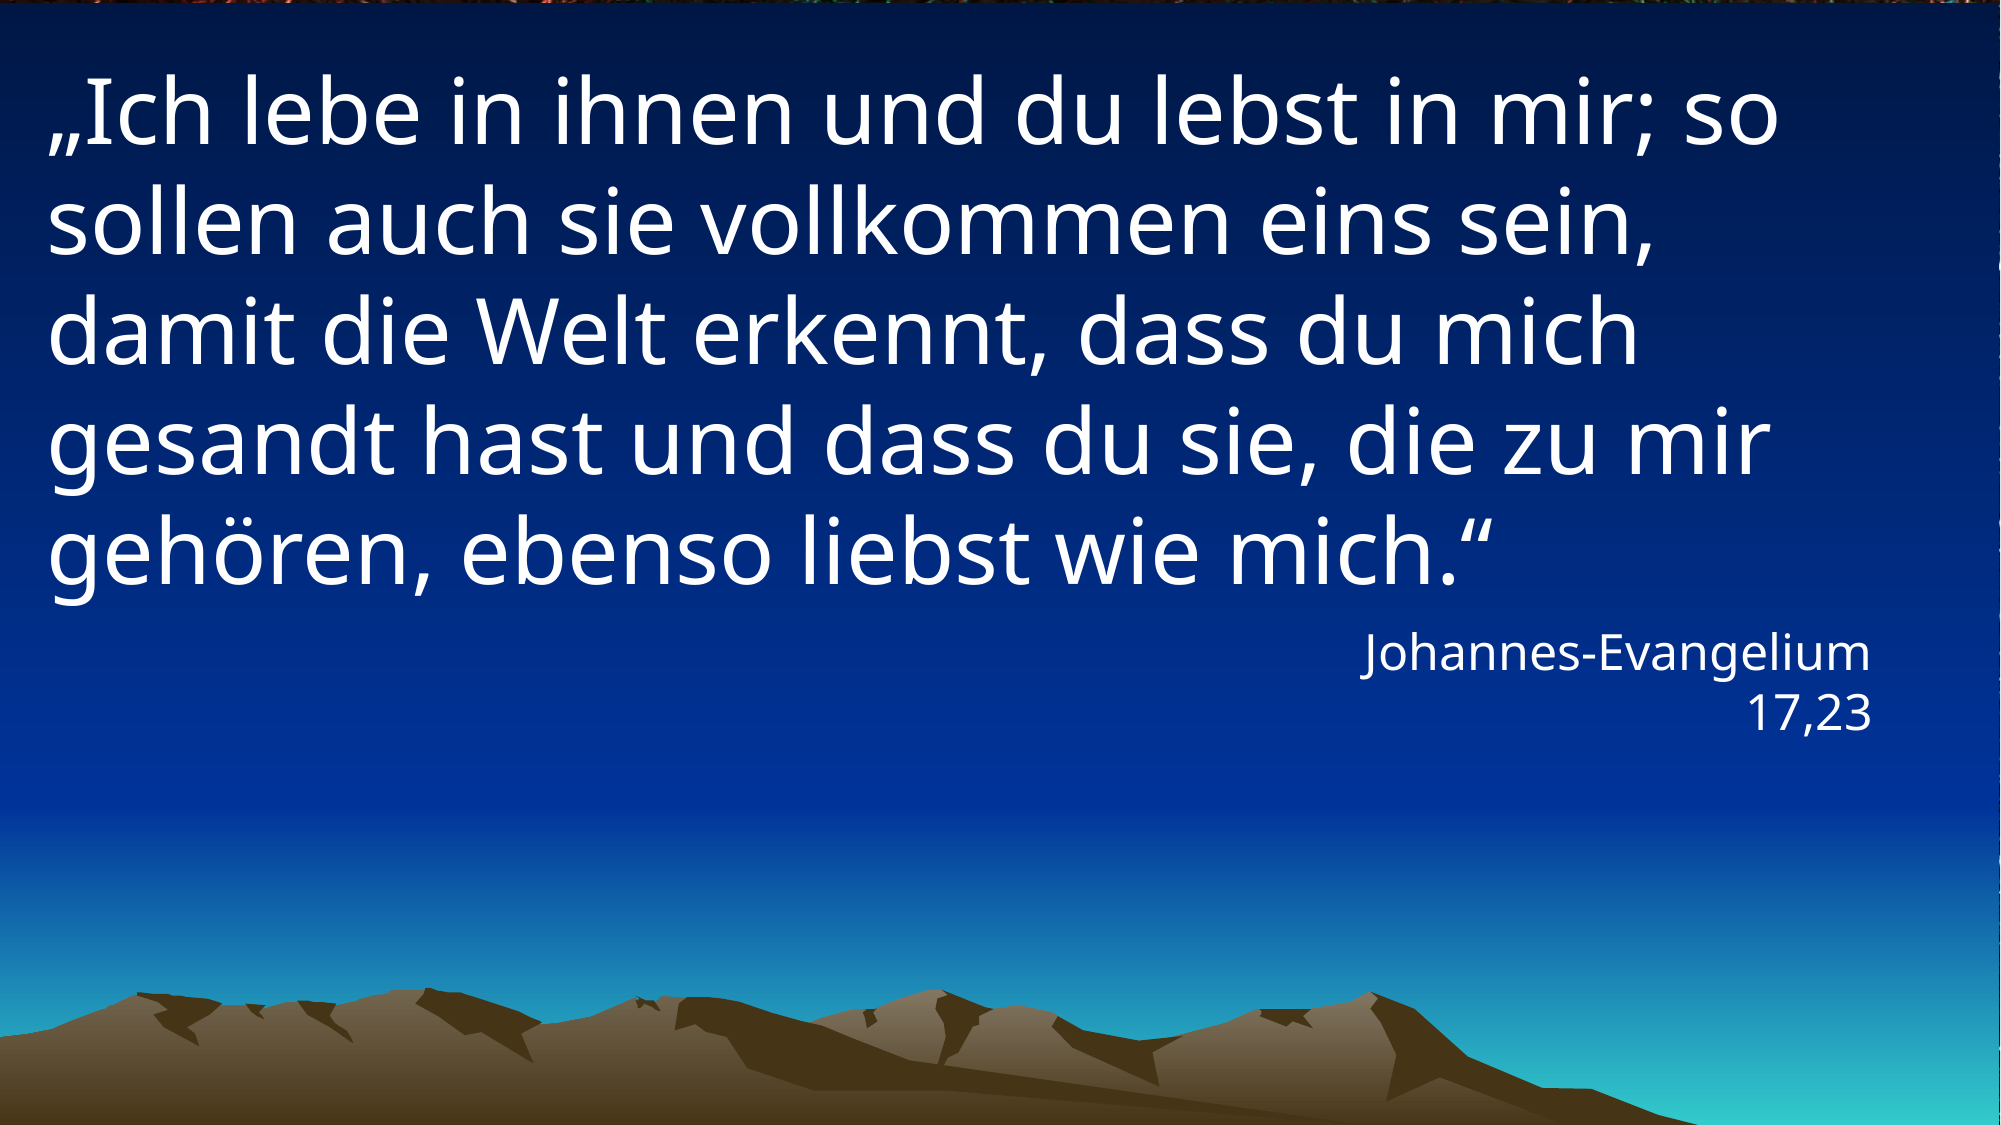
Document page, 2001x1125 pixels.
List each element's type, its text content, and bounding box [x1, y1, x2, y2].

text_box Johannes-Evangelium 17,23 [1249, 613, 1888, 749]
picture [0, 0, 2001, 709]
title „Ich lebe in ihnen und du lebst in mir; so sollen auch sie vollkommen eins sein, damit die Welt erkennt, dass du mich gesandt hast und dass du sie, die zu mir gehören, ebenso liebst wie mich.“ [31, 45, 1886, 611]
